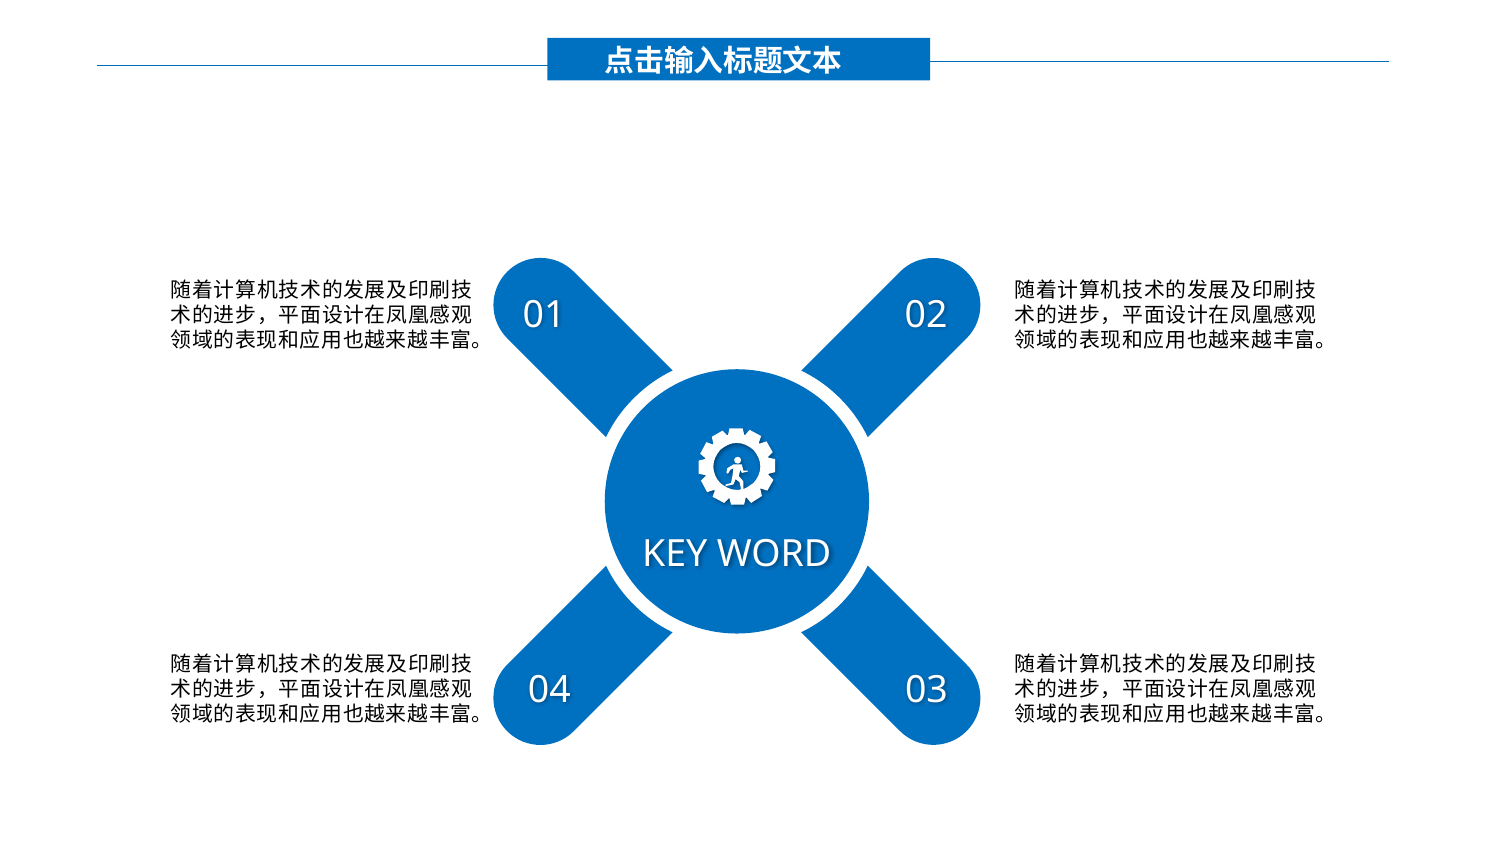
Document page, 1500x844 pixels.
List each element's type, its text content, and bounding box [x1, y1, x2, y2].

text_box 01 [507, 282, 581, 342]
text_box 04 [513, 658, 586, 718]
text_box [604, 368, 870, 634]
text_box 随着计算机技术的发展及印刷技术的进步，平面设计在凤凰感观领域的表现和应用也越来越丰富。 [155, 642, 487, 733]
text_box [801, 255, 983, 435]
text_box 02 [889, 282, 963, 342]
text_box 03 [890, 658, 963, 718]
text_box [96, 34, 1390, 86]
text_box 随着计算机技术的发展及印刷技术的进步，平面设计在凤凰感观领域的表现和应用也越来越丰富。 [155, 269, 487, 359]
text_box 随着计算机技术的发展及印刷技术的进步，平面设计在凤凰感观领域的表现和应用也越来越丰富。 [999, 269, 1331, 359]
text_box [491, 569, 667, 748]
text_box 随着计算机技术的发展及印刷技术的进步，平面设计在凤凰感观领域的表现和应用也越来越丰富。 [999, 642, 1331, 733]
text_box [491, 255, 673, 434]
text_box [806, 567, 983, 747]
